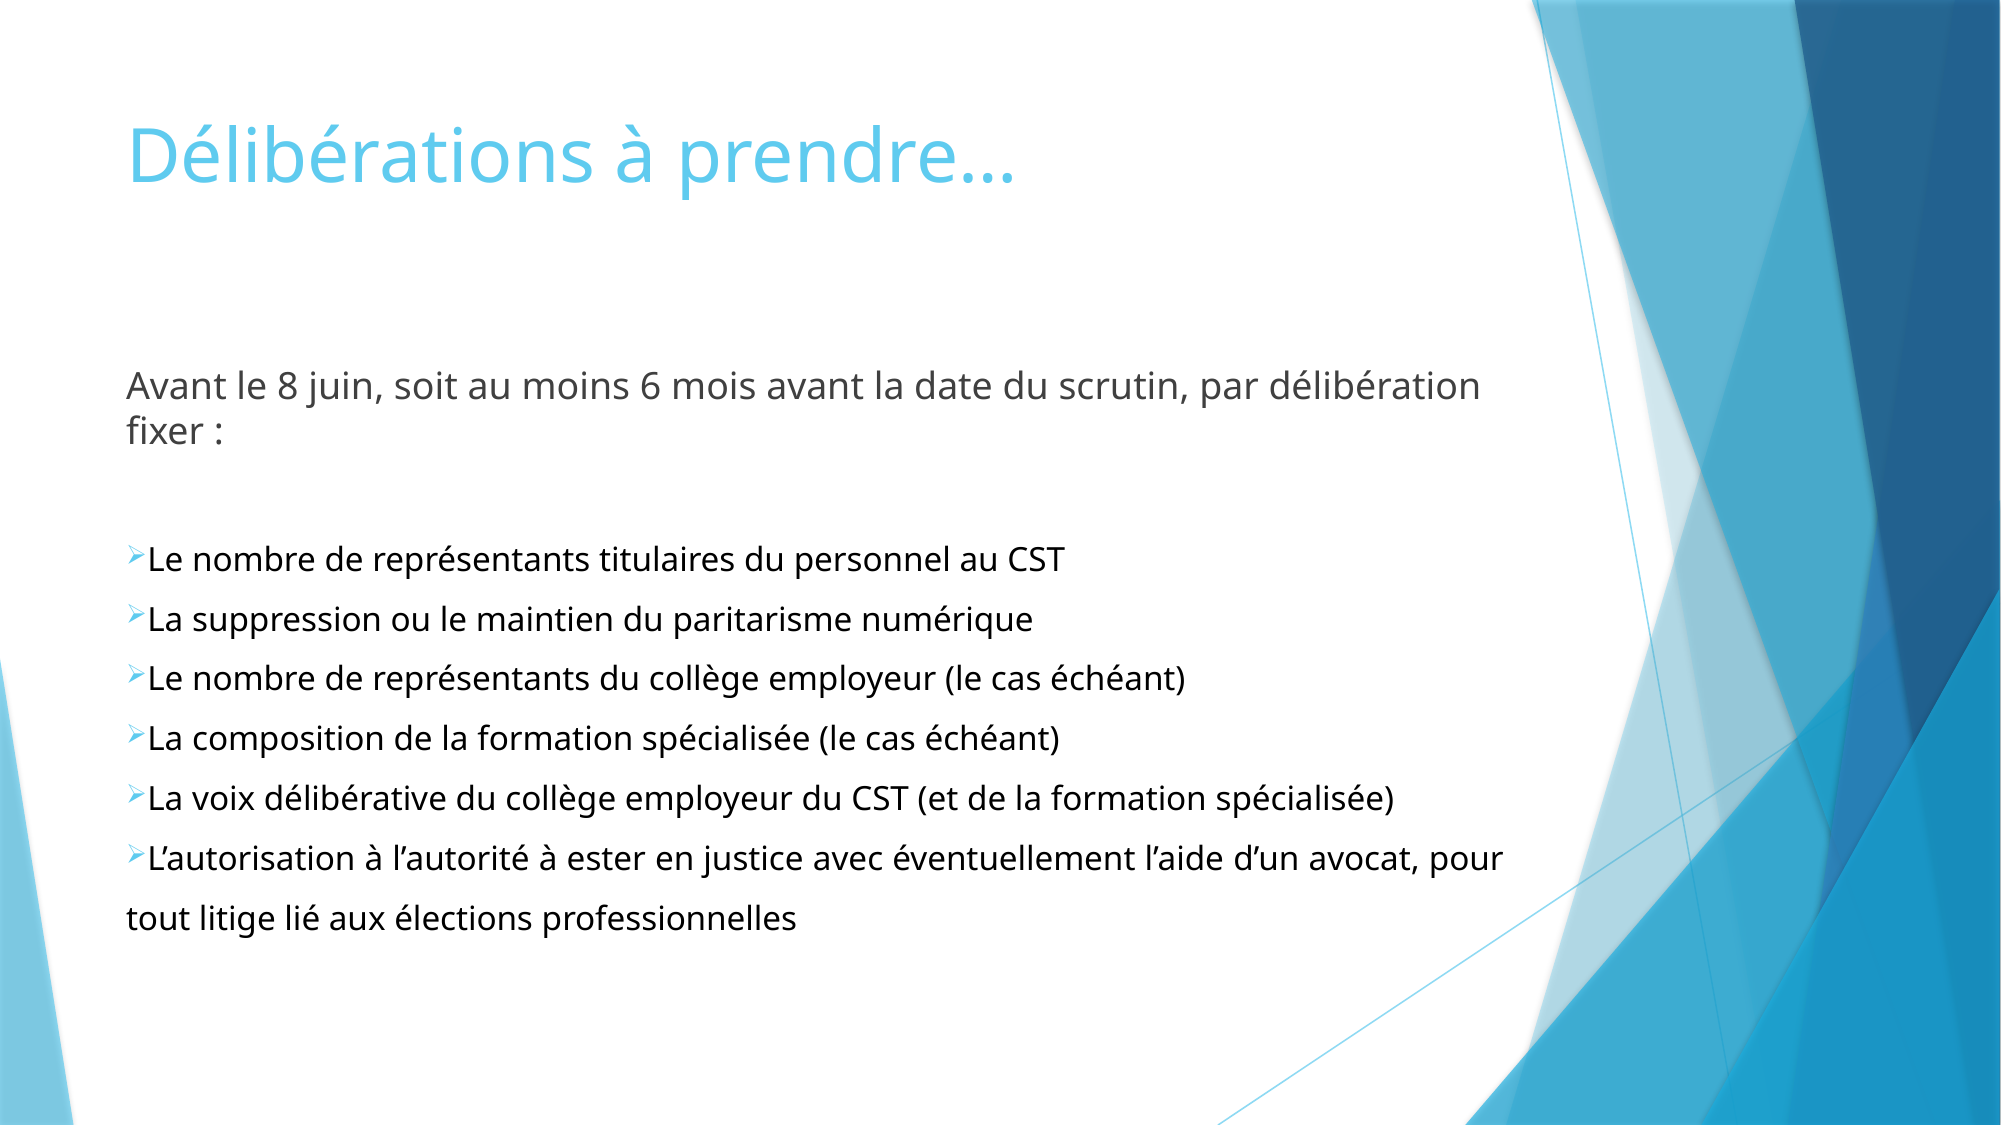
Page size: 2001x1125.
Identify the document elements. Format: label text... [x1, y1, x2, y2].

title Délibérations à prendre… [111, 99, 1522, 317]
list Avant le 8 juin, soit au moins 6 mois avant la date du scrutin, par délibération fixer : Le nombre de représentants titulaires du personnel au CST La suppression ou le maintien du paritarisme numérique Le nombre de représentants du collège employeur (le cas échéant) La composition de la formation spécialisée (le cas échéant) La voix délibérative du collège employeur du CST (et de la formation spécialisée) L’autorisation à l’autorité à ester en justice avec éventuellement l’aide d’un avocat, pour tout litige lié aux élections professionnelles [111, 354, 1522, 992]
